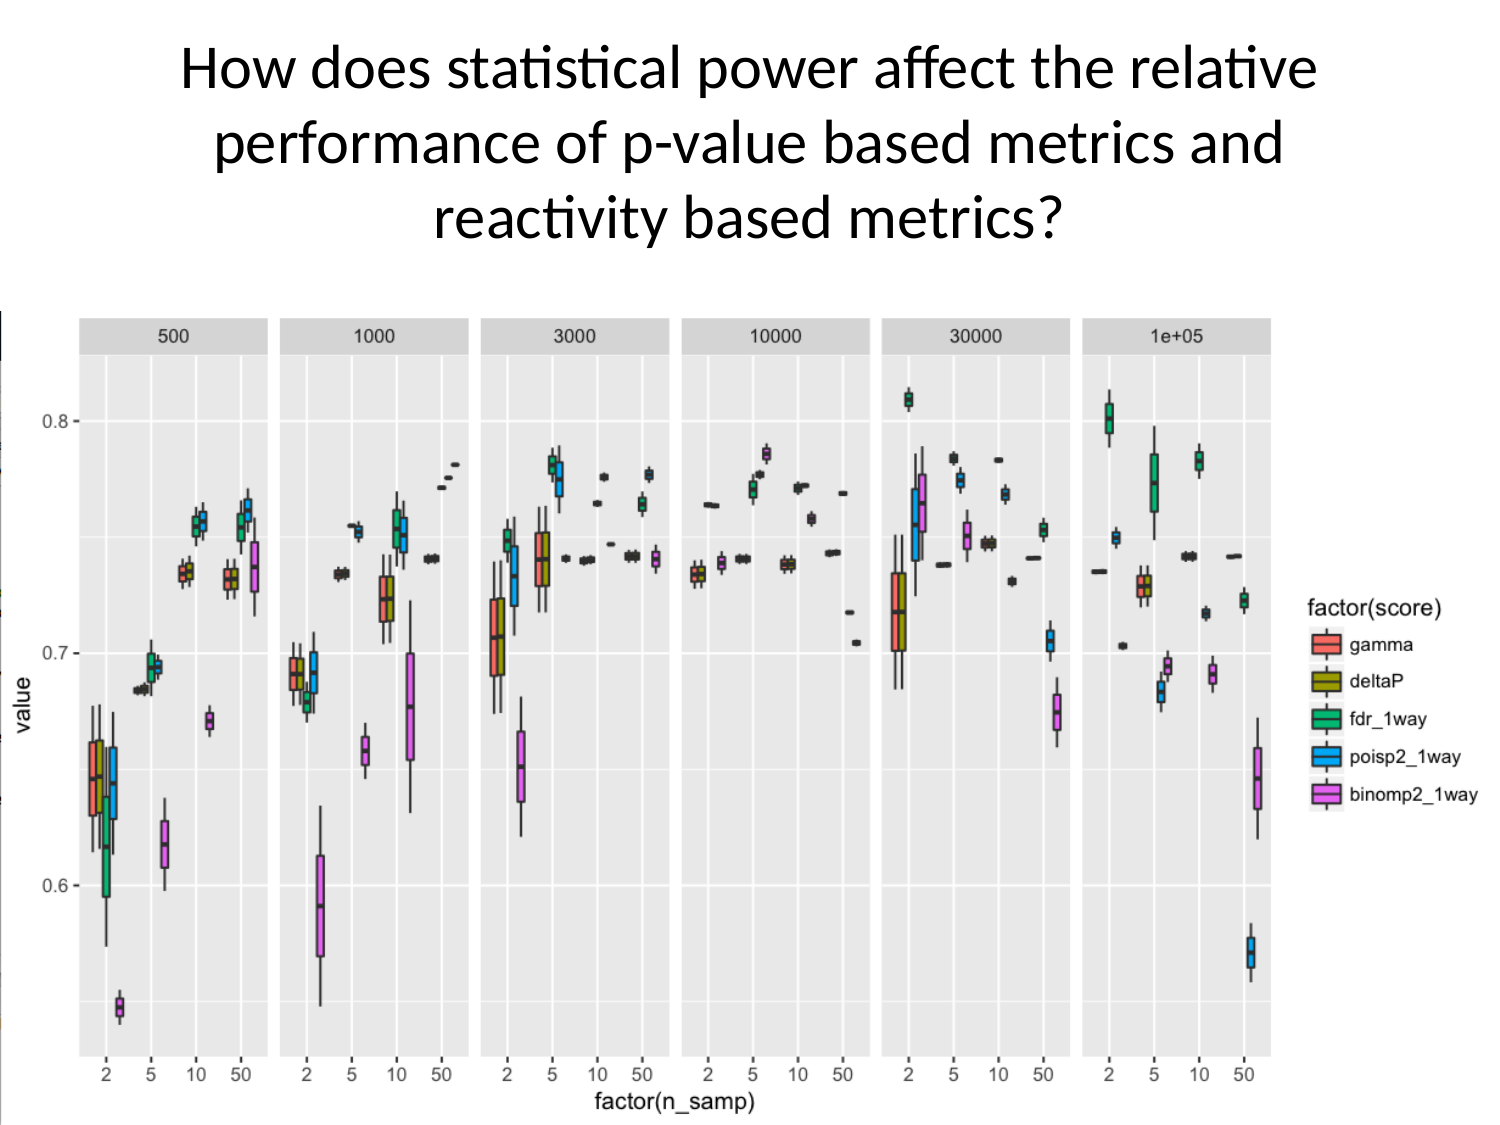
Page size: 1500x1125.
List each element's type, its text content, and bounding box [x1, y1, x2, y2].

picture [0, 311, 1500, 1125]
title How does statistical power affect the relative performance of p-value based metrics and reactivity based metrics? [75, 45, 1425, 233]
